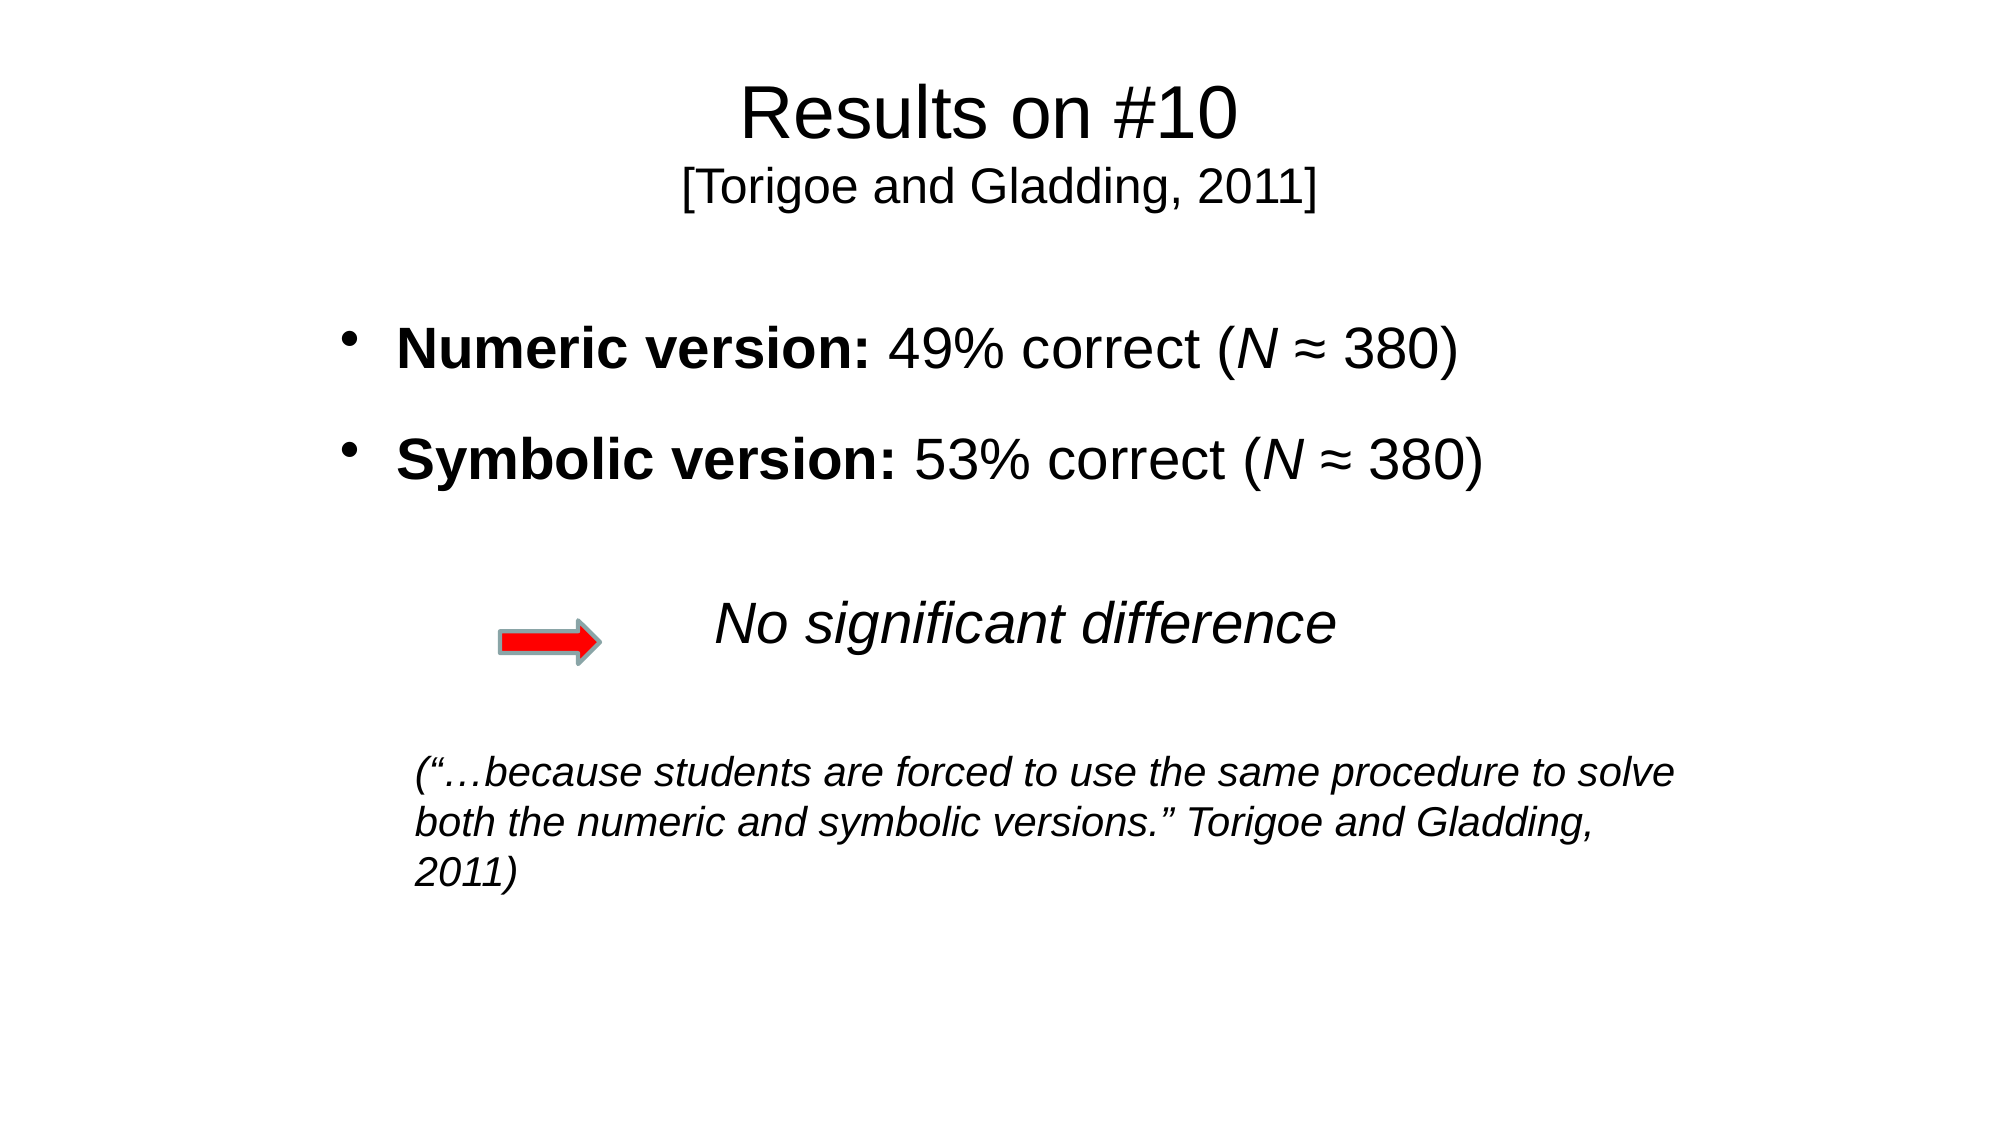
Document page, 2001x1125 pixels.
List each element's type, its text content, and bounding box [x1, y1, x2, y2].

title Results on #10 [Torigoe and Gladding, 2011] [99, 44, 1901, 233]
list Numeric version: 49% correct (N ≈ 380) Symbolic version: 53% correct (N ≈ 380) No significant difference (“…because students are forced to use the same procedure to solve both the numeric and symbolic versions.” Torigoe and Gladding, 2011) [324, 302, 1713, 1026]
text_box [497, 618, 603, 667]
